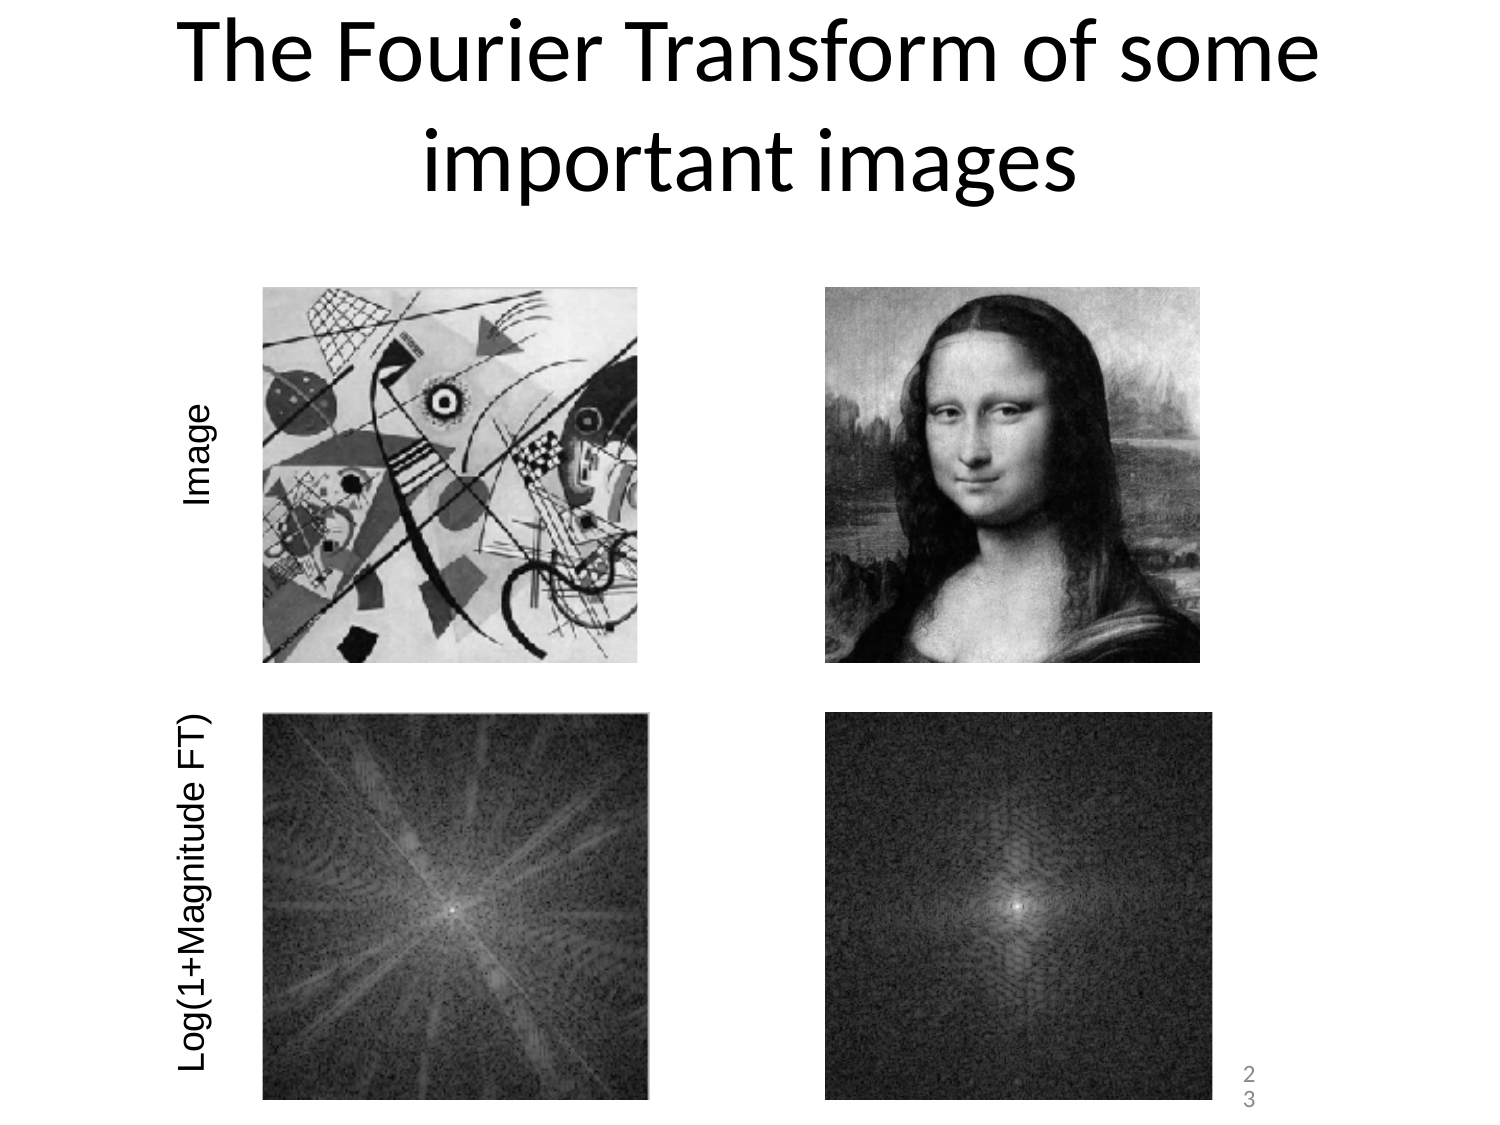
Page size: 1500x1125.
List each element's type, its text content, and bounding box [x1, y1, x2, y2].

text_box Image [164, 388, 224, 523]
picture [824, 712, 1213, 1101]
slide_number 23 [1227, 1049, 1272, 1096]
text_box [262, 287, 1201, 663]
picture [262, 712, 651, 1101]
title The Fourier Transform of some important images [75, 0, 1425, 199]
text_box Log(1+Magnitude FT) [159, 697, 219, 1089]
